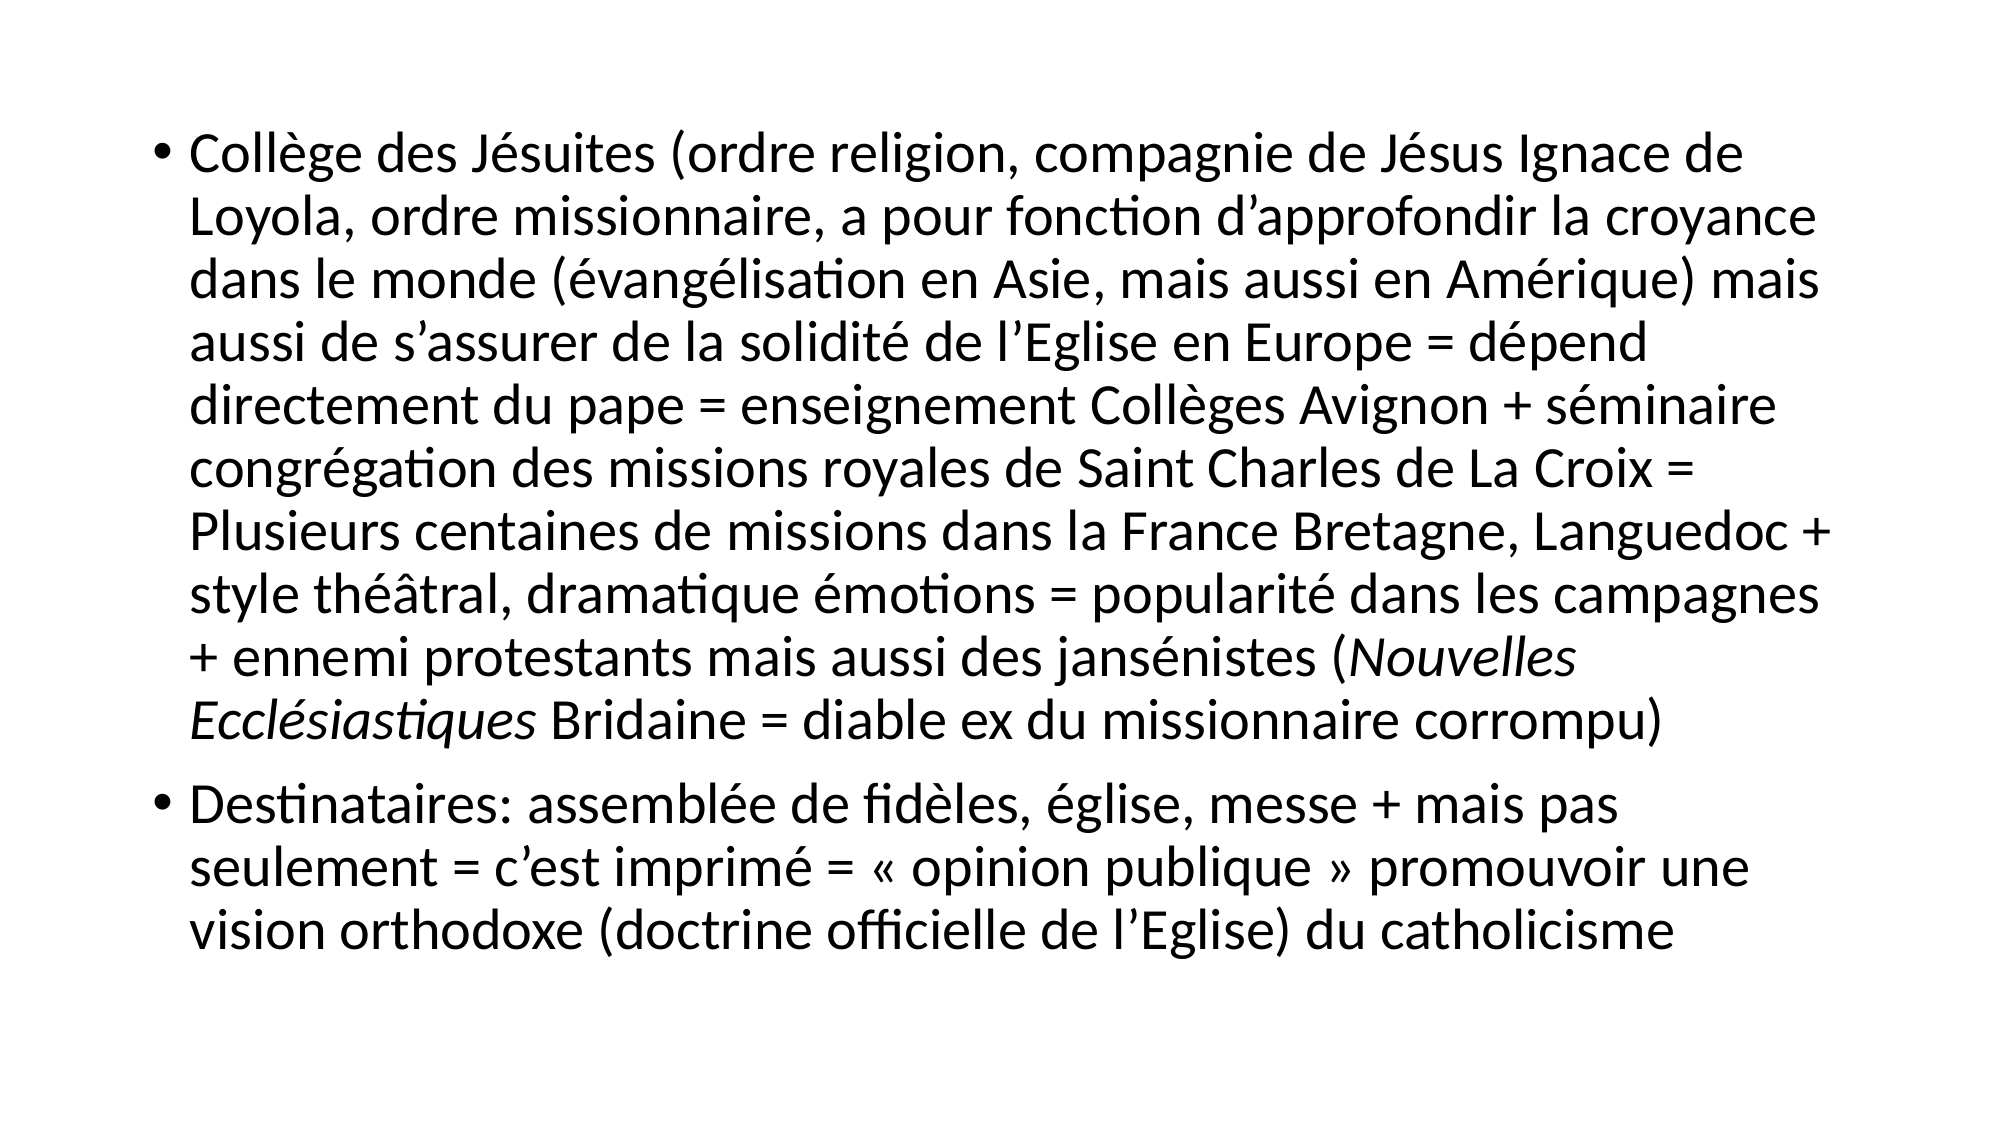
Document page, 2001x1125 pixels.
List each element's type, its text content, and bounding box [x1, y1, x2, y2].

list Collège des Jésuites (ordre religion, compagnie de Jésus Ignace de Loyola, ordre missionnaire, a pour fonction d’approfondir la croyance dans le monde (évangélisation en Asie, mais aussi en Amérique) mais aussi de s’assurer de la solidité de l’Eglise en Europe = dépend directement du pape = enseignement Collèges Avignon + séminaire congrégation des missions royales de Saint Charles de La Croix = Plusieurs centaines de missions dans la France Bretagne, Languedoc + style théâtral, dramatique émotions = popularité dans les campagnes + ennemi protestants mais aussi des jansénistes (Nouvelles Ecclésiastiques Bridaine = diable ex du missionnaire corrompu) Destinataires: assemblée de fidèles, église, messe + mais pas seulement = c’est imprimé = « opinion publique » promouvoir une vision orthodoxe (doctrine officielle de l’Eglise) du catholicisme [137, 115, 1863, 1014]
